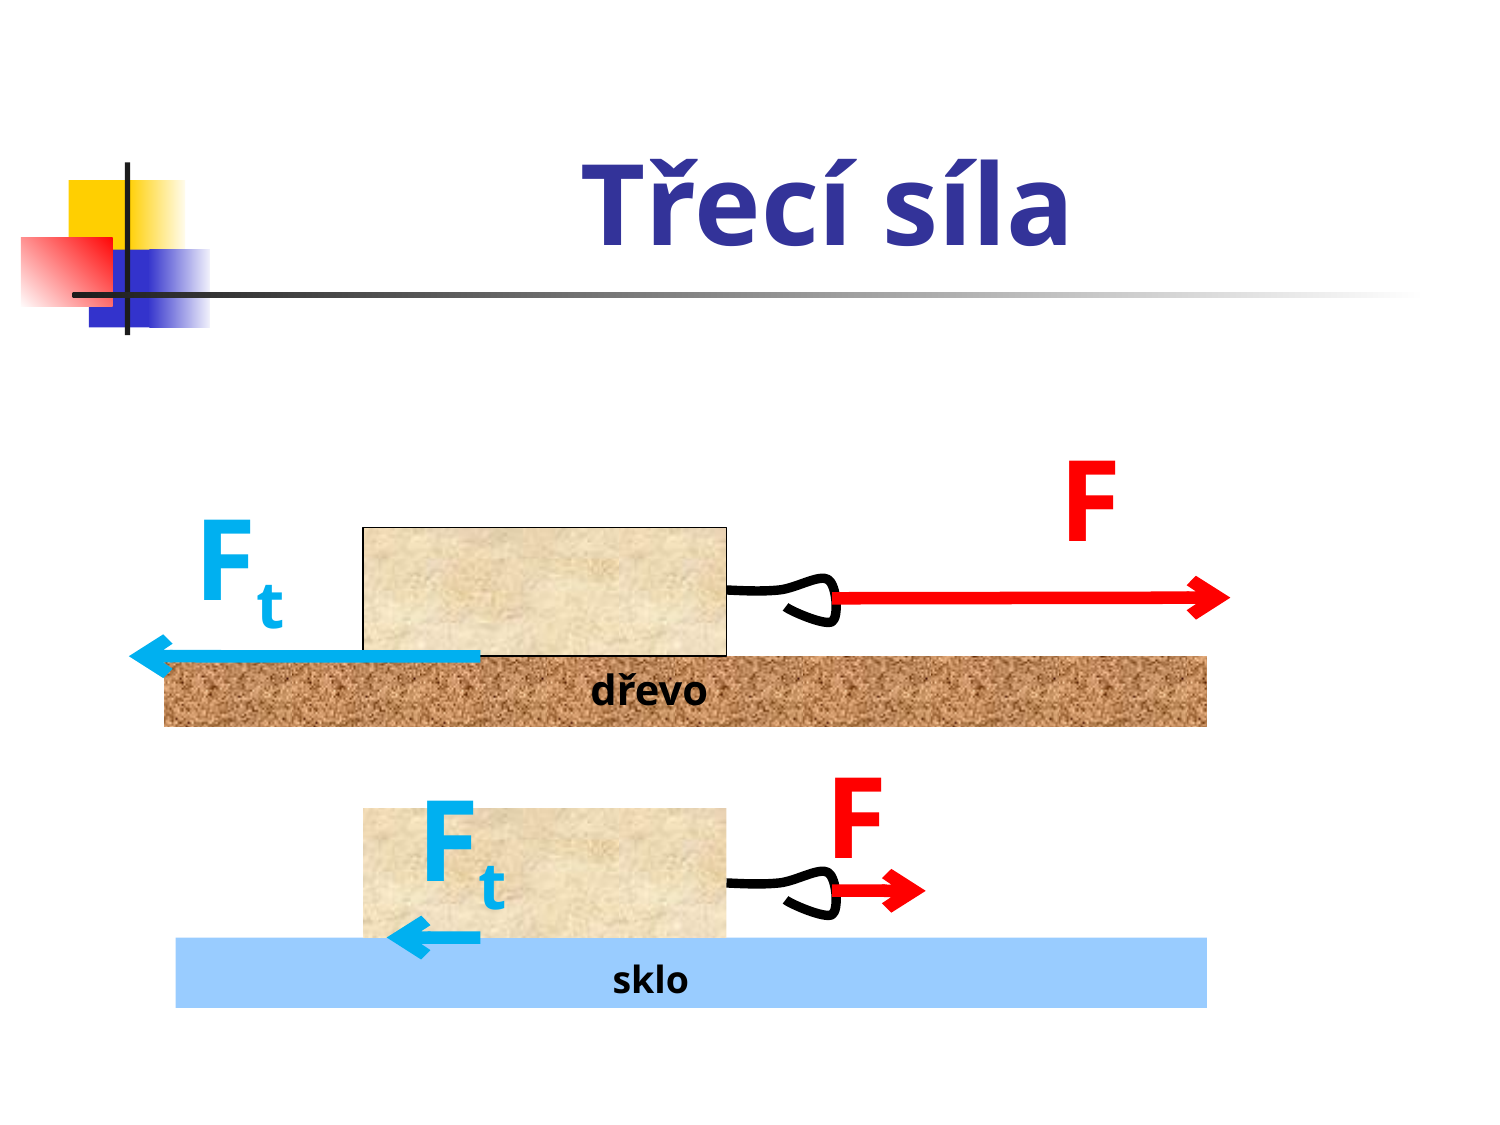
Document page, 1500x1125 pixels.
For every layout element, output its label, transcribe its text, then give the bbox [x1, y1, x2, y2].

text_box sklo [597, 949, 774, 1009]
text_box F [810, 738, 903, 888]
text_box Ft [179, 480, 300, 649]
text_box Ft [402, 761, 523, 931]
title Třecí síla [188, 34, 1468, 276]
text_box [363, 527, 727, 657]
text_box F [1045, 421, 1137, 572]
text_box [164, 656, 1207, 727]
text_box [481, 808, 727, 938]
text_box dřevo [575, 656, 724, 722]
text_box [363, 808, 402, 938]
text_box [726, 873, 837, 916]
text_box [726, 578, 837, 623]
text_box [175, 937, 1207, 1008]
